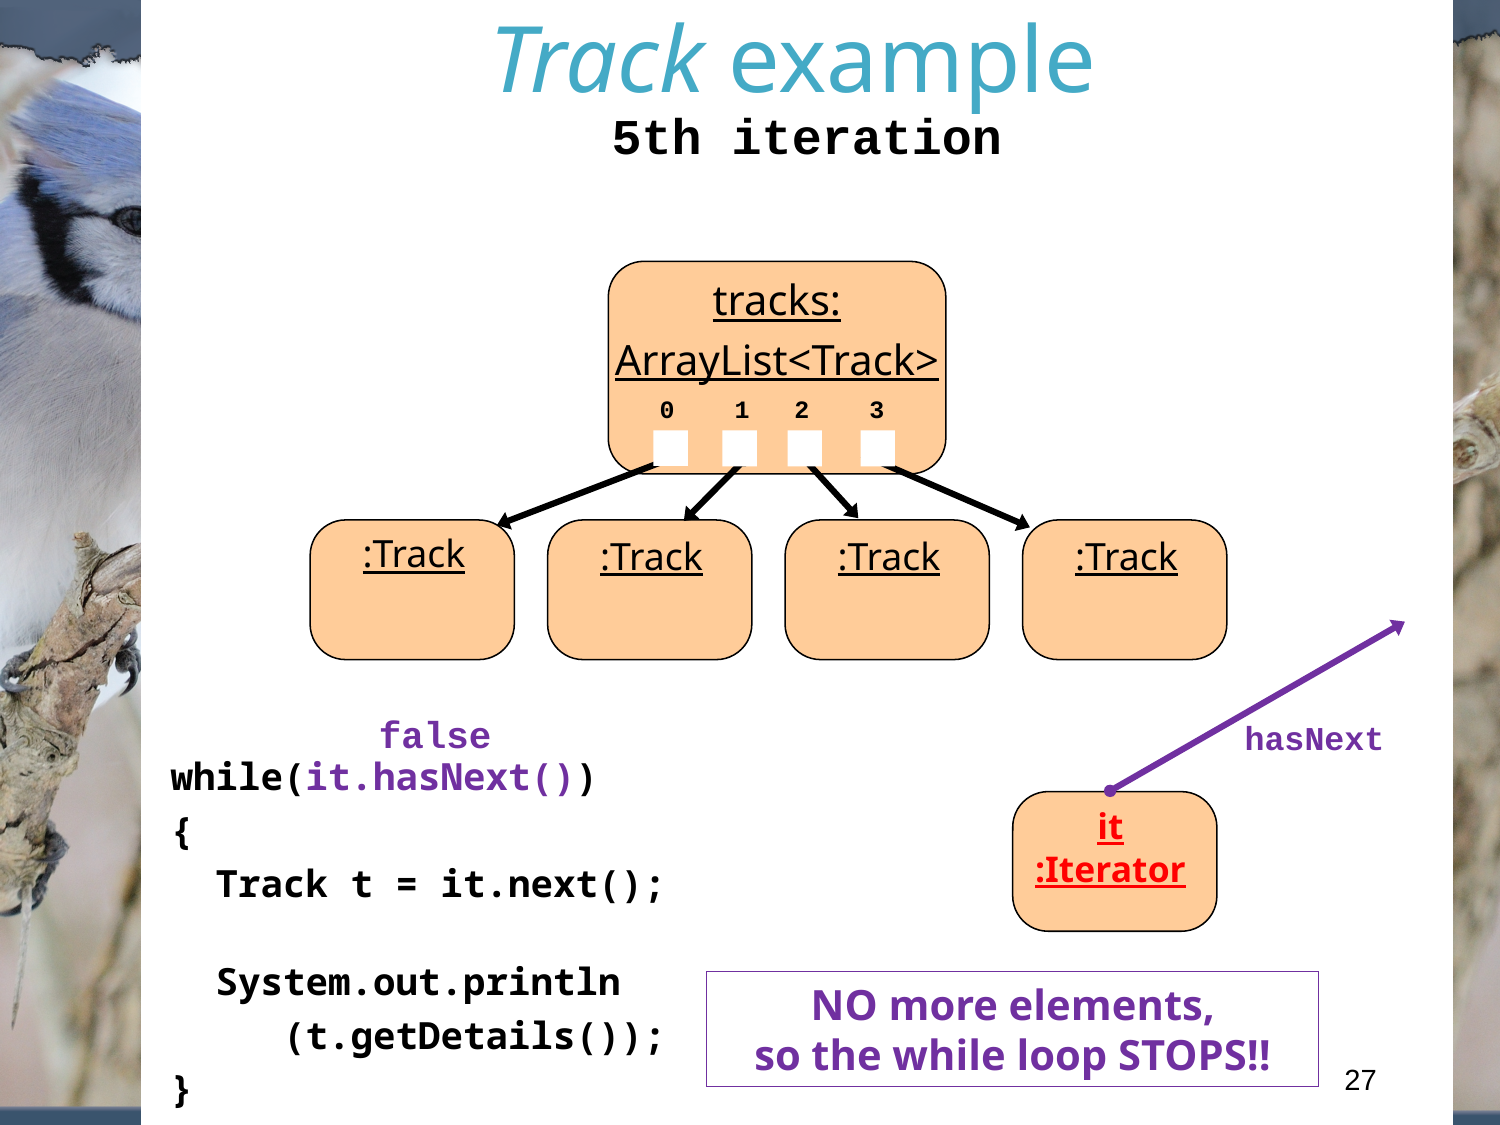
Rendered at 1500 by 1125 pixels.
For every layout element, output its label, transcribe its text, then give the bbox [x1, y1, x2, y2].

text_box [1105, 722, 1229, 796]
text_box it :Iterator [1014, 804, 1207, 863]
text_box [787, 431, 822, 467]
text_box hasNext [1229, 709, 1422, 764]
text_box [556, 519, 743, 532]
text_box [1031, 519, 1218, 532]
picture [0, 0, 141, 1125]
text_box NO more elements, so the while loop STOPS!! [706, 971, 1319, 1087]
text_box [722, 431, 757, 467]
text_box [608, 339, 946, 474]
text_box :Track [1030, 532, 1223, 591]
picture [1453, 0, 1500, 1125]
text_box [1252, 620, 1405, 709]
text_box [653, 431, 688, 466]
text_box [496, 465, 653, 529]
text_box [1012, 791, 1217, 932]
text_box :Track [555, 532, 748, 591]
text_box :Track [793, 532, 986, 591]
text_box [683, 467, 738, 522]
text_box 5th iteration [596, 97, 1017, 172]
text_box [310, 533, 515, 660]
text_box [320, 519, 504, 530]
text_box [617, 261, 937, 273]
text_box tracks: ArrayList<Track> [608, 273, 946, 339]
text_box 0 1 2 3 [644, 385, 913, 431]
text_box [811, 467, 859, 519]
text_box [785, 533, 990, 660]
text_box [1022, 533, 1227, 660]
text_box Track example [167, 0, 1443, 114]
text_box [547, 533, 752, 660]
text_box [794, 519, 981, 532]
text_box while(it.hasNext()) { Track t = it.next(); System.out.println (t.getDetails()); } [164, 753, 682, 1057]
text_box [860, 431, 895, 467]
text_box [890, 467, 1030, 530]
text_box false [355, 704, 515, 764]
text_box :Track [318, 530, 511, 589]
